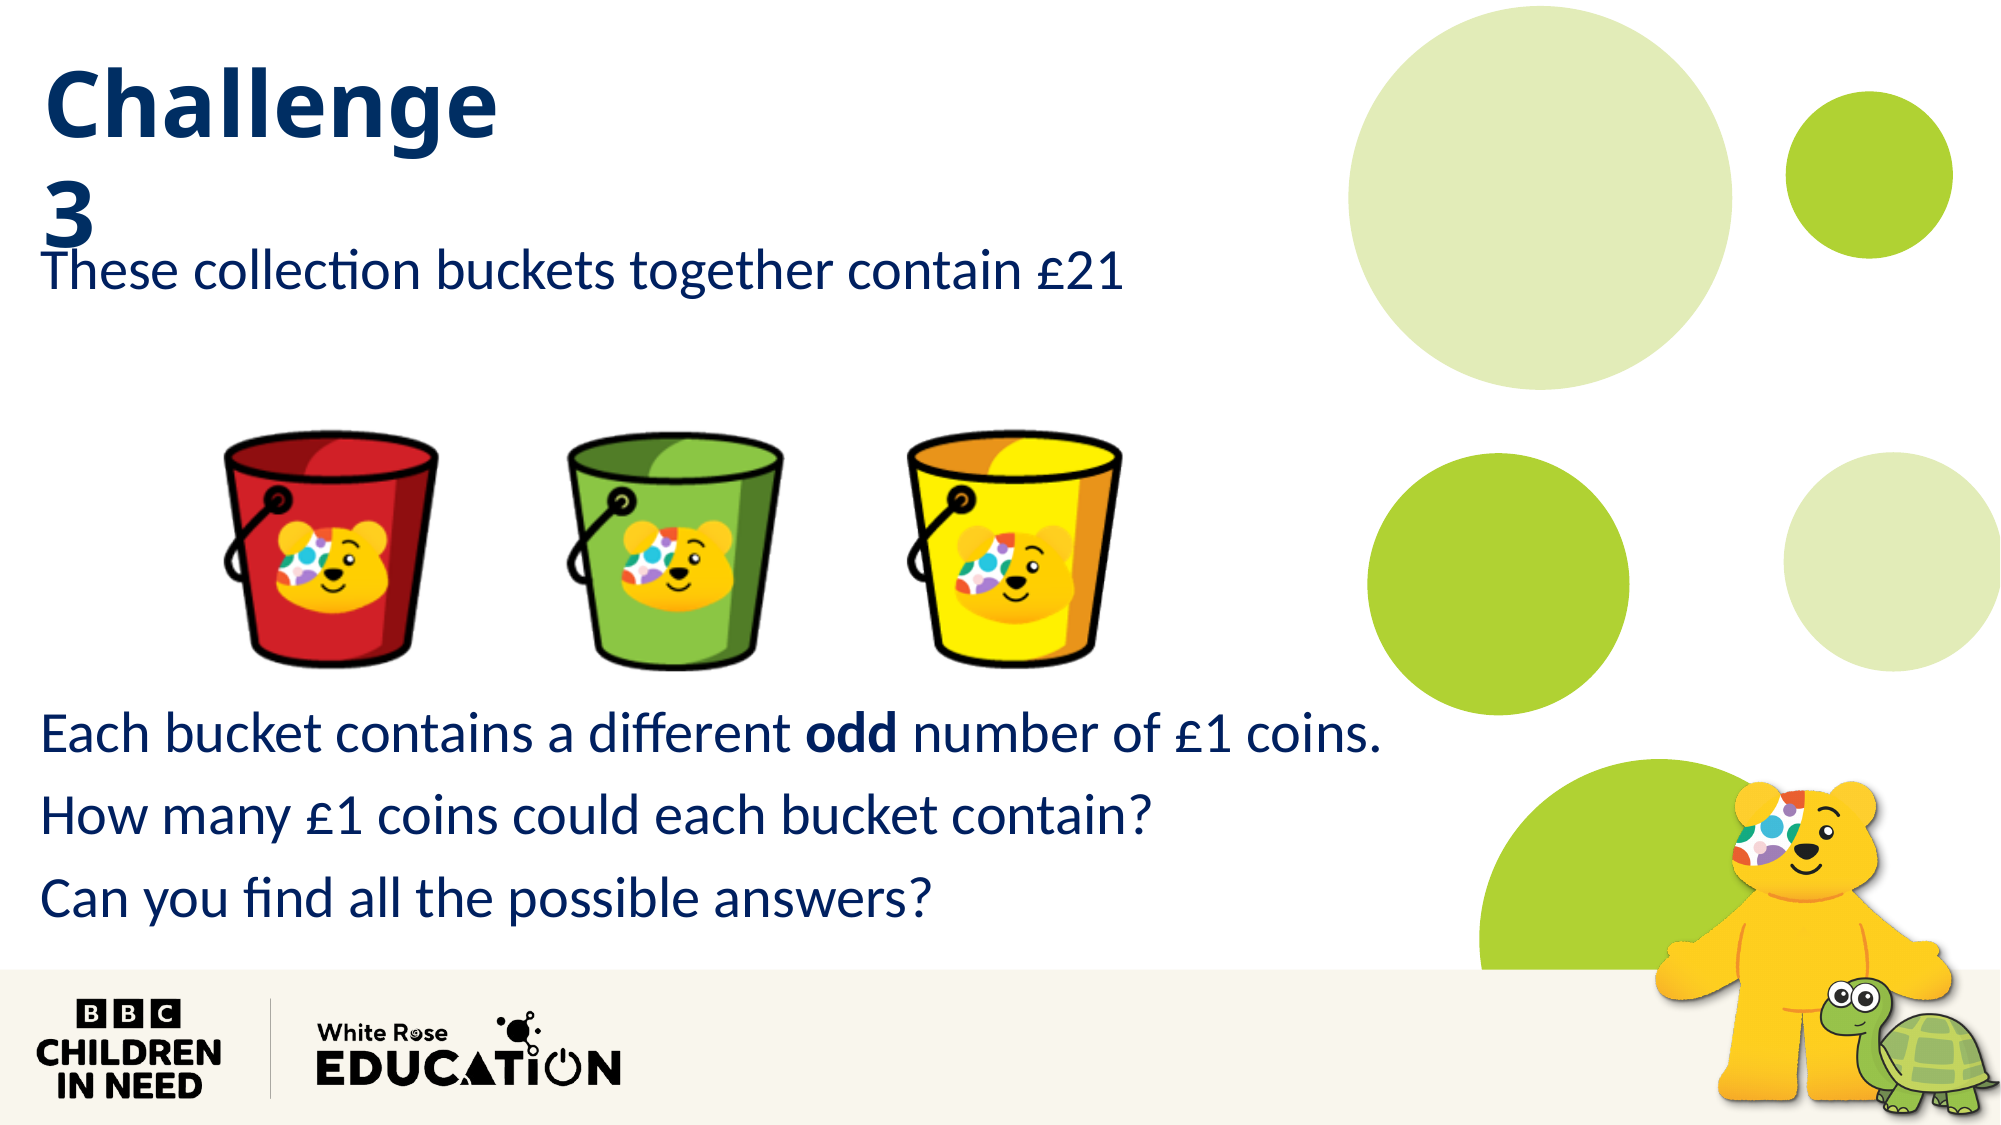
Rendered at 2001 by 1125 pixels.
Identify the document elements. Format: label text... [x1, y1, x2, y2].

picture [18, 969, 645, 1125]
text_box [191, 407, 1138, 685]
text_box Challenge 3 [28, 38, 578, 223]
text_box These collection buckets together contain £21 Each bucket contains a different odd number of £1 coins. How many £1 coins could each bucket contain? Can you find all the possible answers? [25, 223, 1931, 1102]
picture [1600, 750, 2001, 1125]
